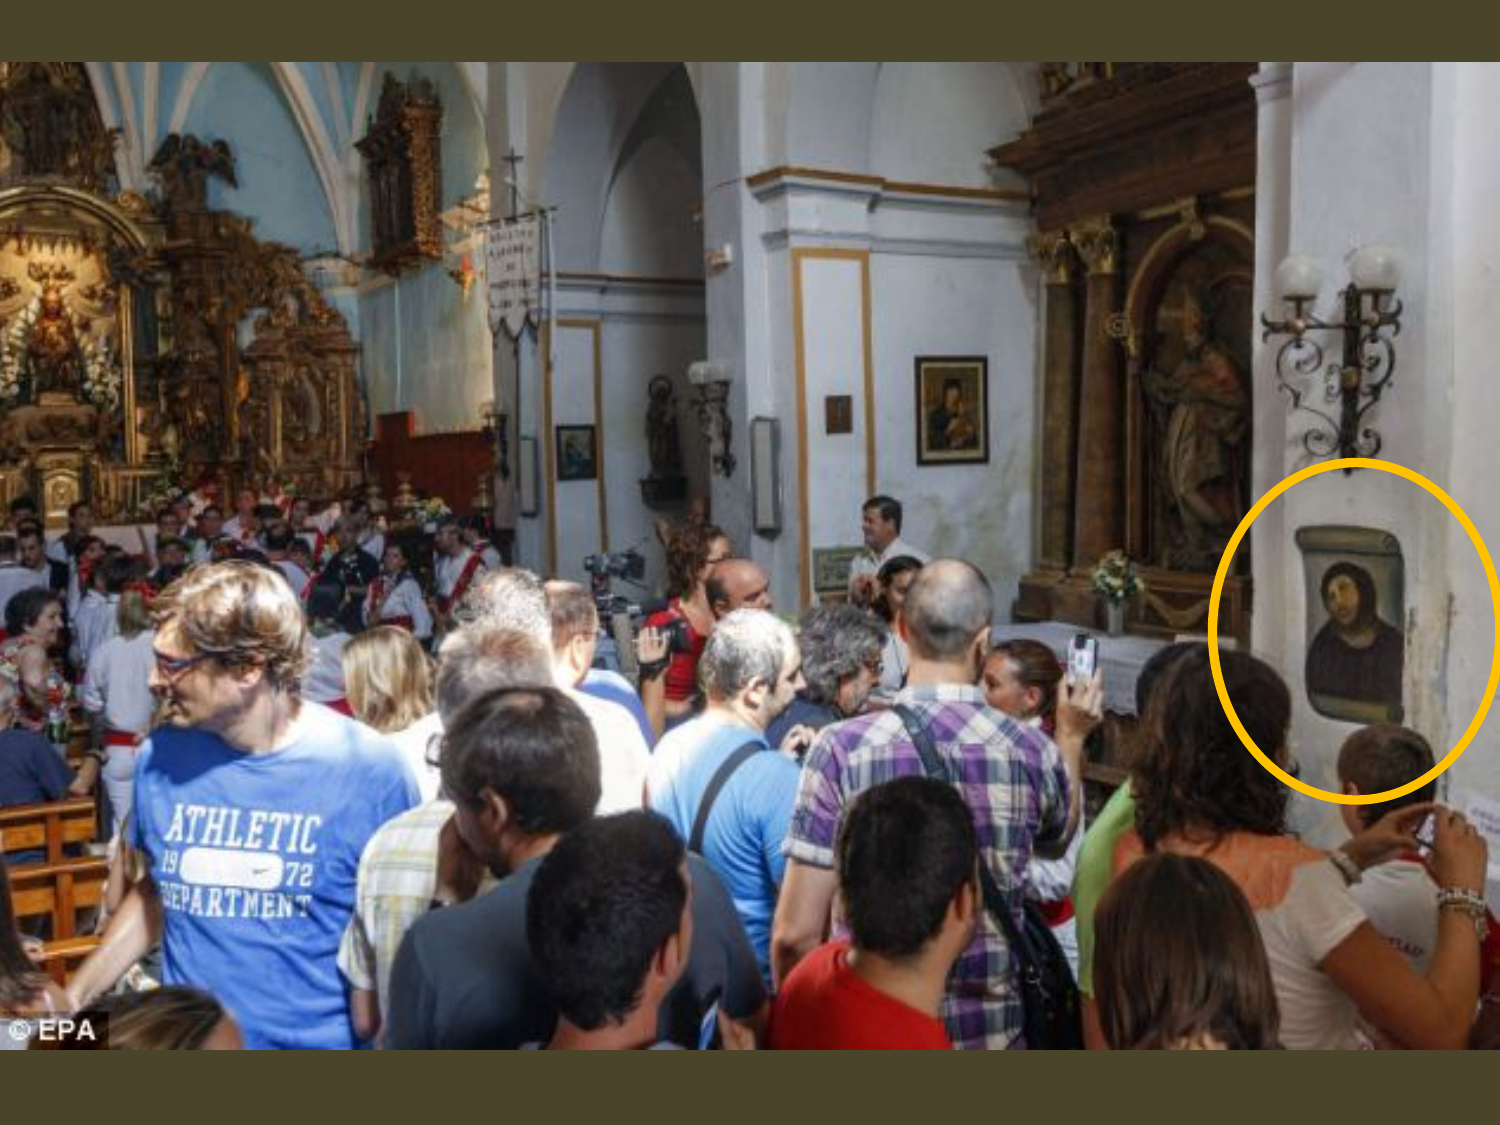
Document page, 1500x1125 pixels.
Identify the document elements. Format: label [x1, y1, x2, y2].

picture [0, 62, 1500, 1051]
